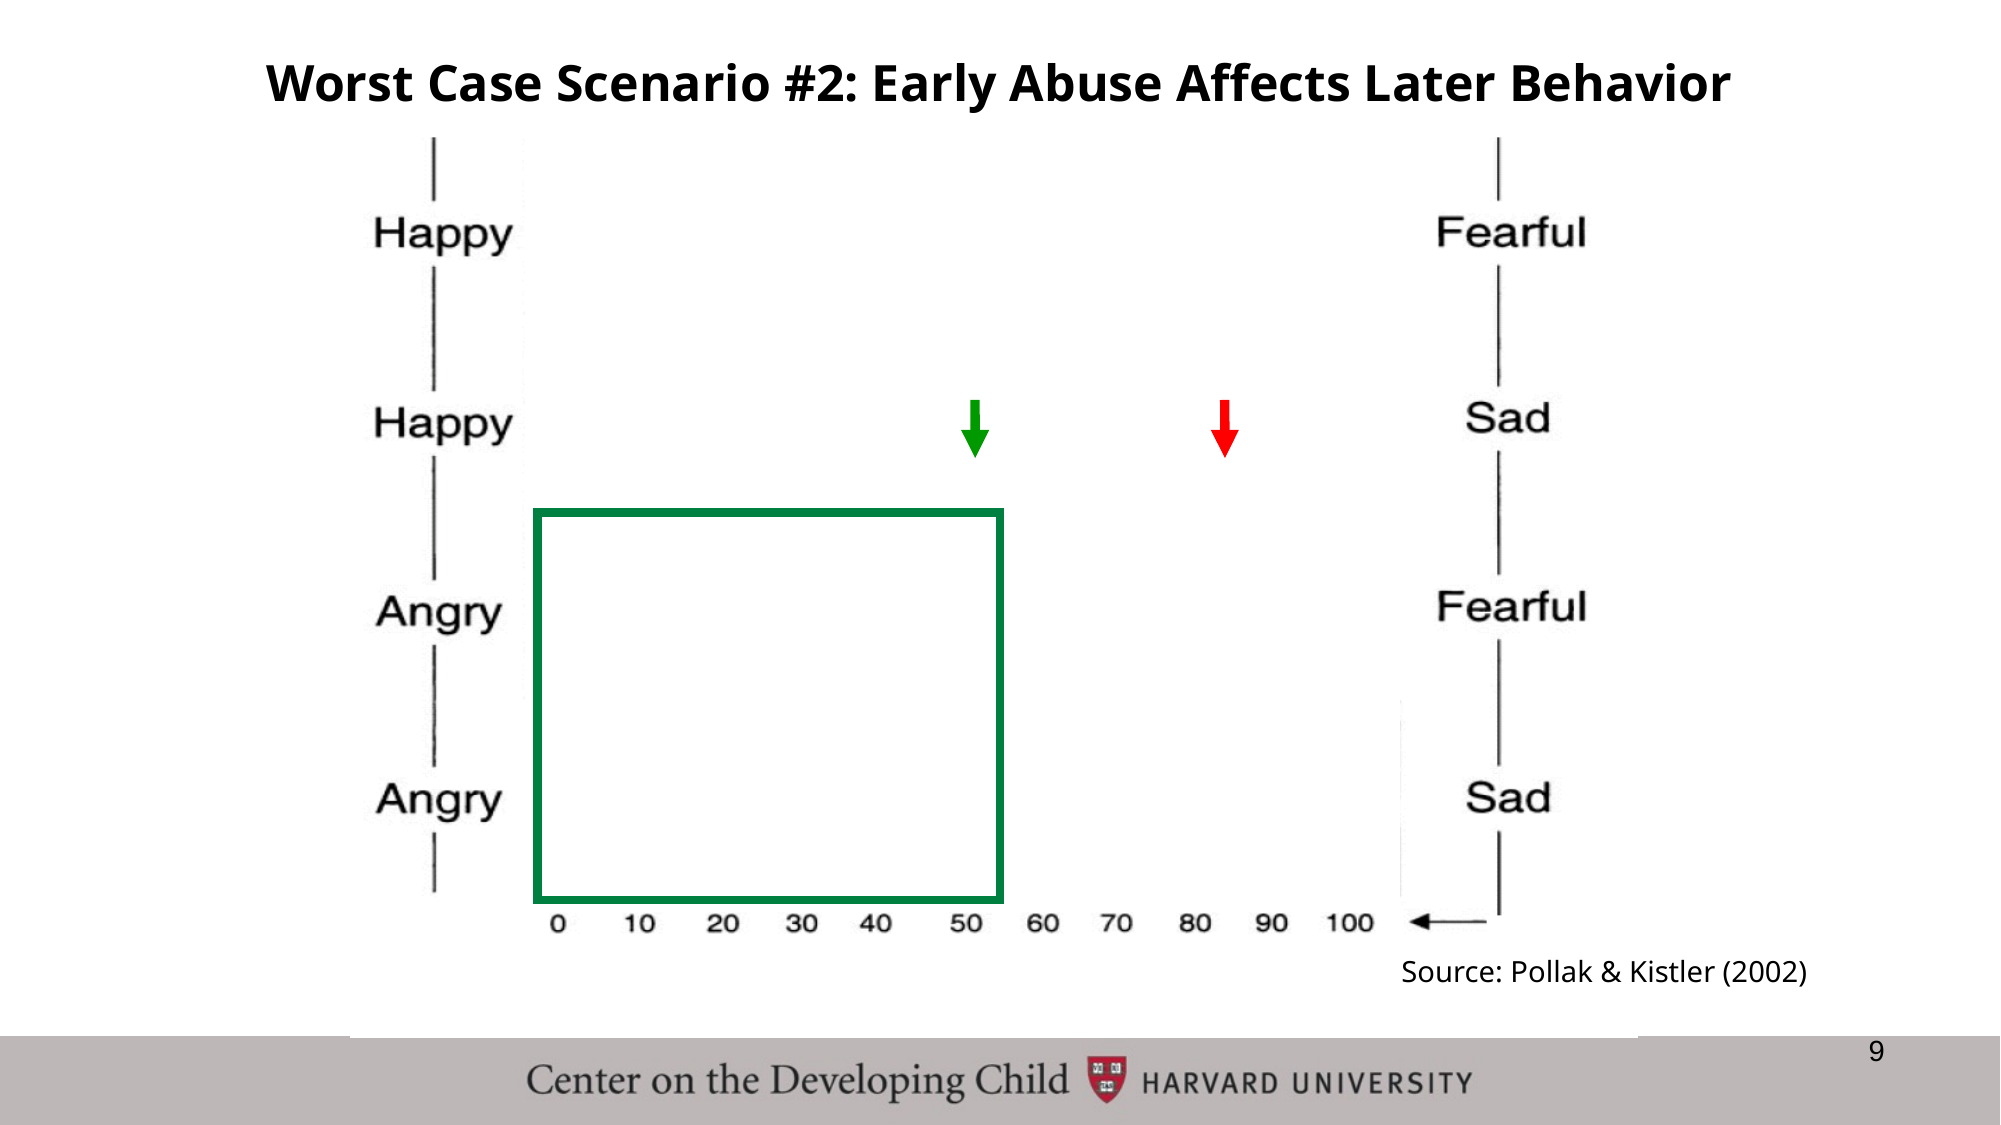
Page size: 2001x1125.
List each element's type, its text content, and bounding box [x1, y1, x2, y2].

text_box Source: Pollak & Kistler (2002) [1642, 946, 1830, 1021]
footer [683, 1047, 1317, 1103]
picture [249, 71, 1751, 1125]
text_box Worst Case Scenario #2: Early Abuse Affects Later Behavior [249, 24, 1750, 138]
slide_number 9 [1433, 1024, 1901, 1103]
